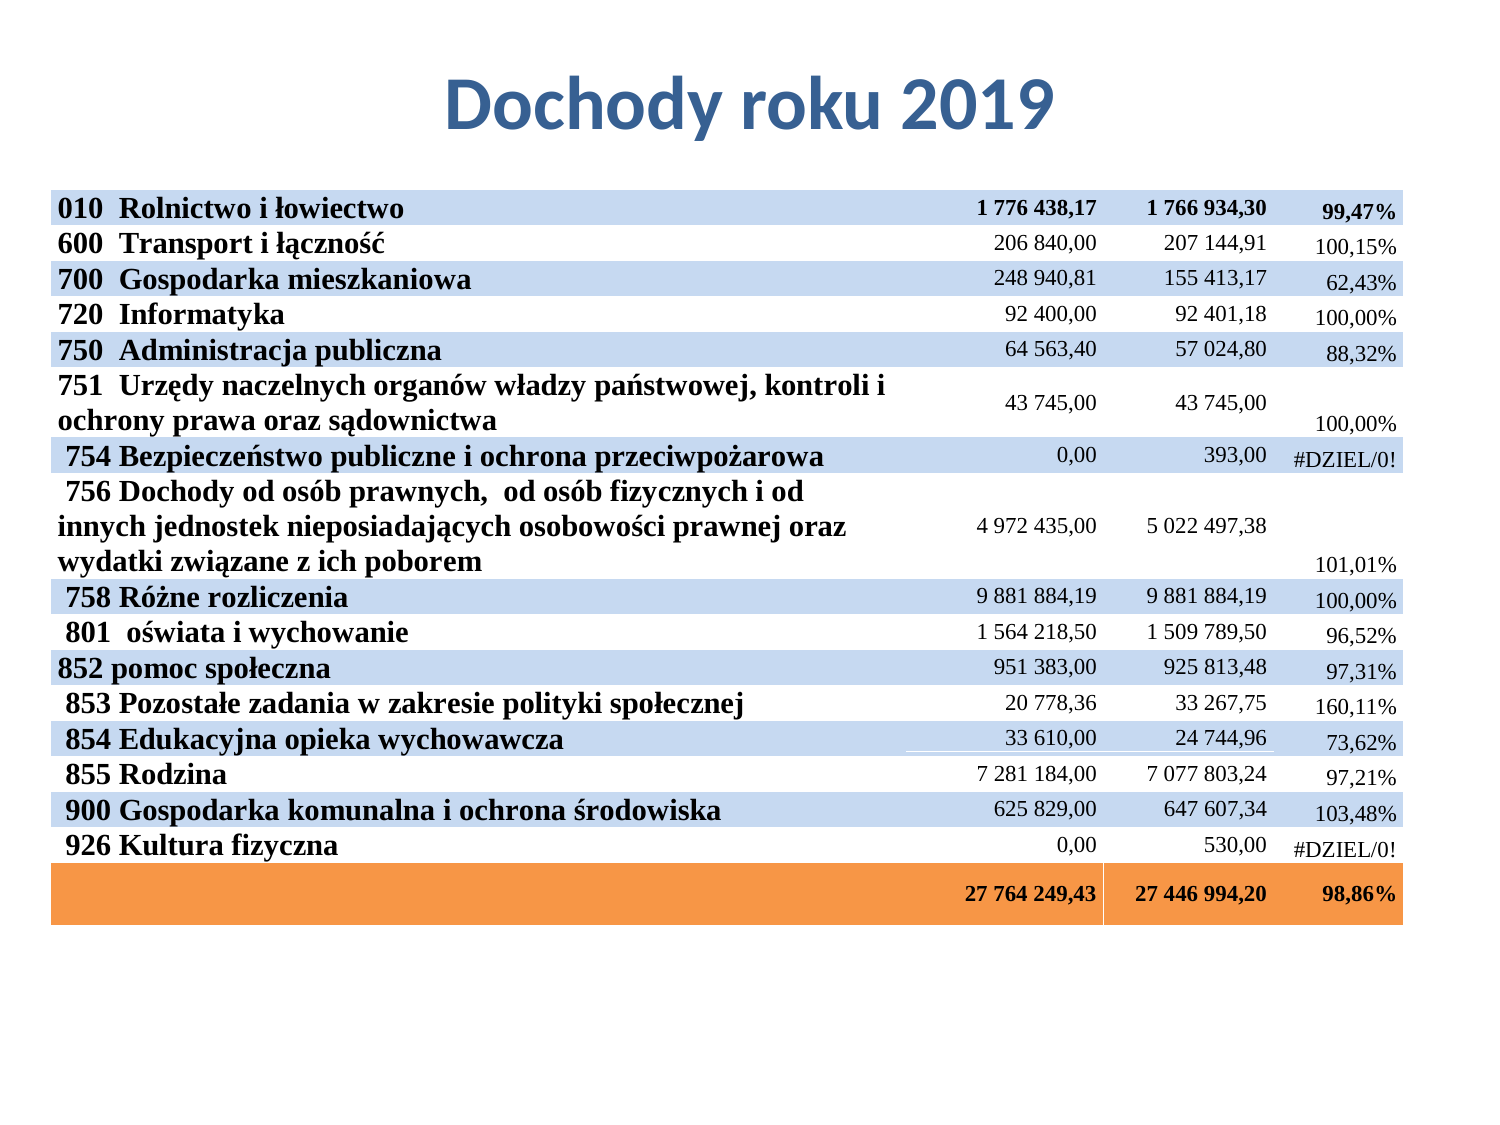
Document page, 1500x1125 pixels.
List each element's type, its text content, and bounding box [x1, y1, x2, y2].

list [43, 189, 1429, 1045]
title Dochody roku 2019 [75, 45, 1425, 153]
